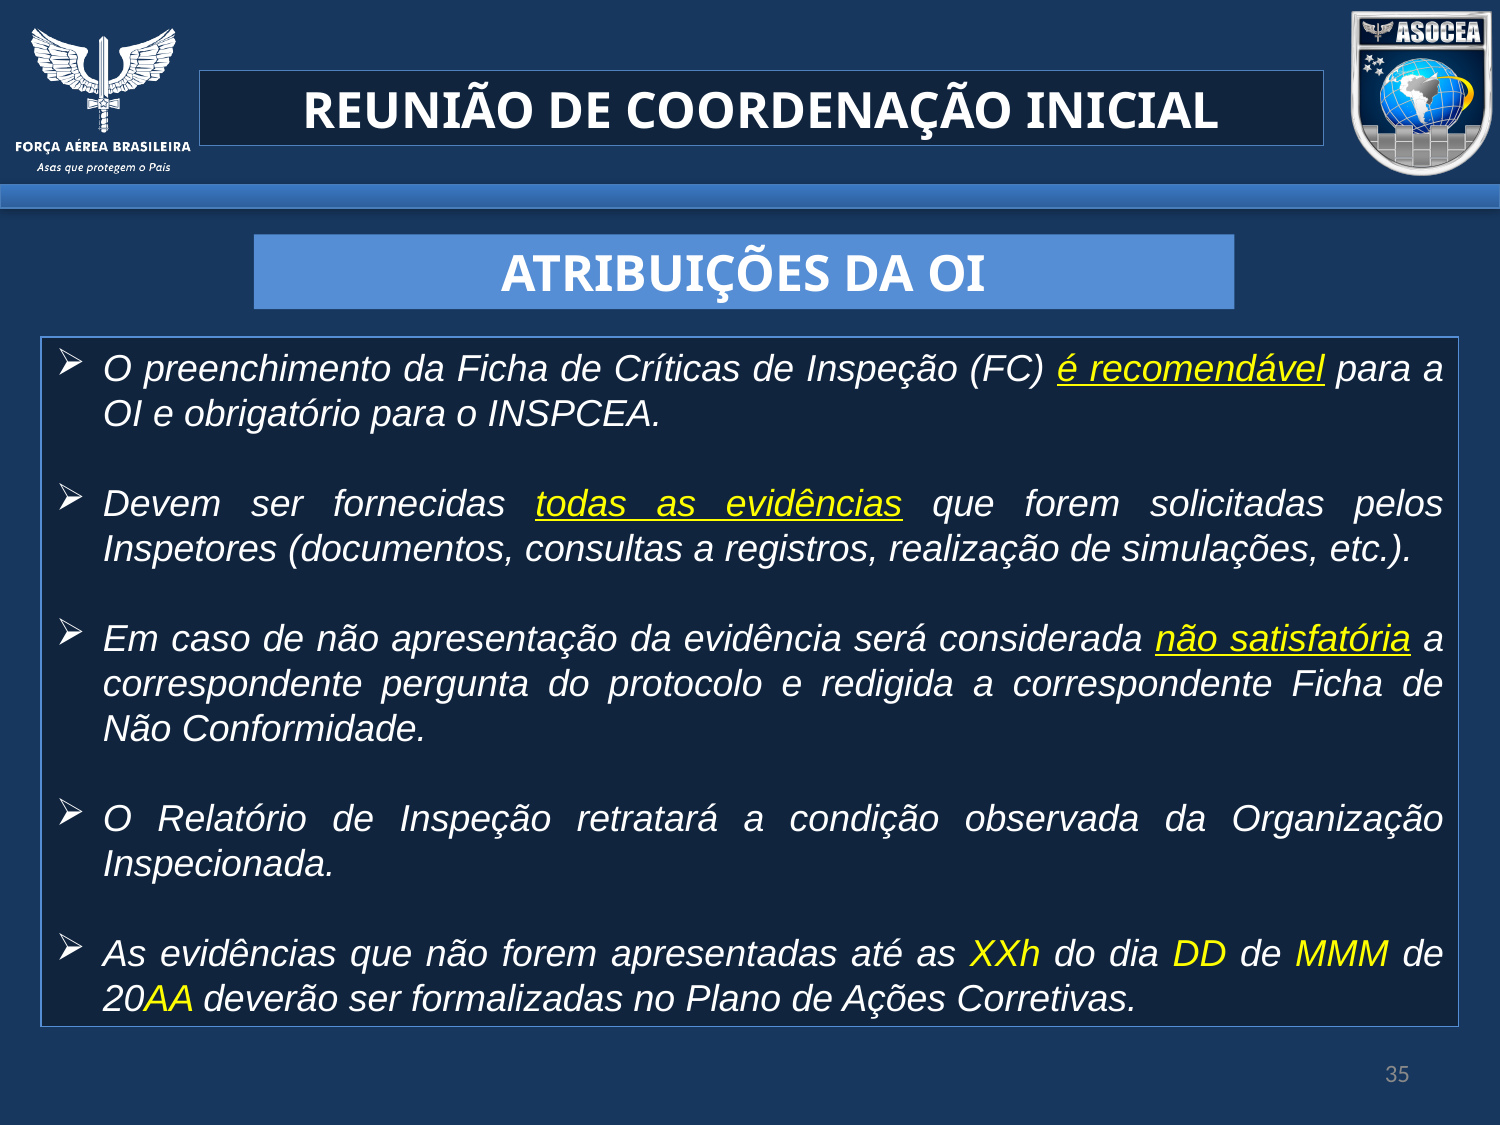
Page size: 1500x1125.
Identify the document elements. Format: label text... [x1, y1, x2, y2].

picture [11, 16, 195, 185]
text_box O preenchimento da Ficha de Críticas de Inspeção (FC) é recomendável para a OI e obrigatório para o INSPCEA. Devem ser fornecidas todas as evidências que forem solicitadas pelos Inspetores (documentos, consultas a registros, realização de simulações, etc.). Em caso de não apresentação da evidência será considerada não satisfatória a correspondente pergunta do protocolo e redigida a correspondente Ficha de Não Conformidade. O Relatório de Inspeção retratará a condição observada da Organização Inspecionada. As evidências que não forem apresentadas até as XXh do dia DD de MMM de 20AA deverão ser formalizadas no Plano de Ações Corretivas. [41, 337, 1459, 1027]
text_box REUNIÃO DE COORDENAÇÃO INICIAL [201, 70, 1324, 146]
text_box [0, 184, 1500, 208]
picture [1337, 0, 1500, 186]
text_box ATRIBUIÇÕES DA OI [253, 234, 1235, 310]
text_box 35 [1074, 1042, 1425, 1103]
